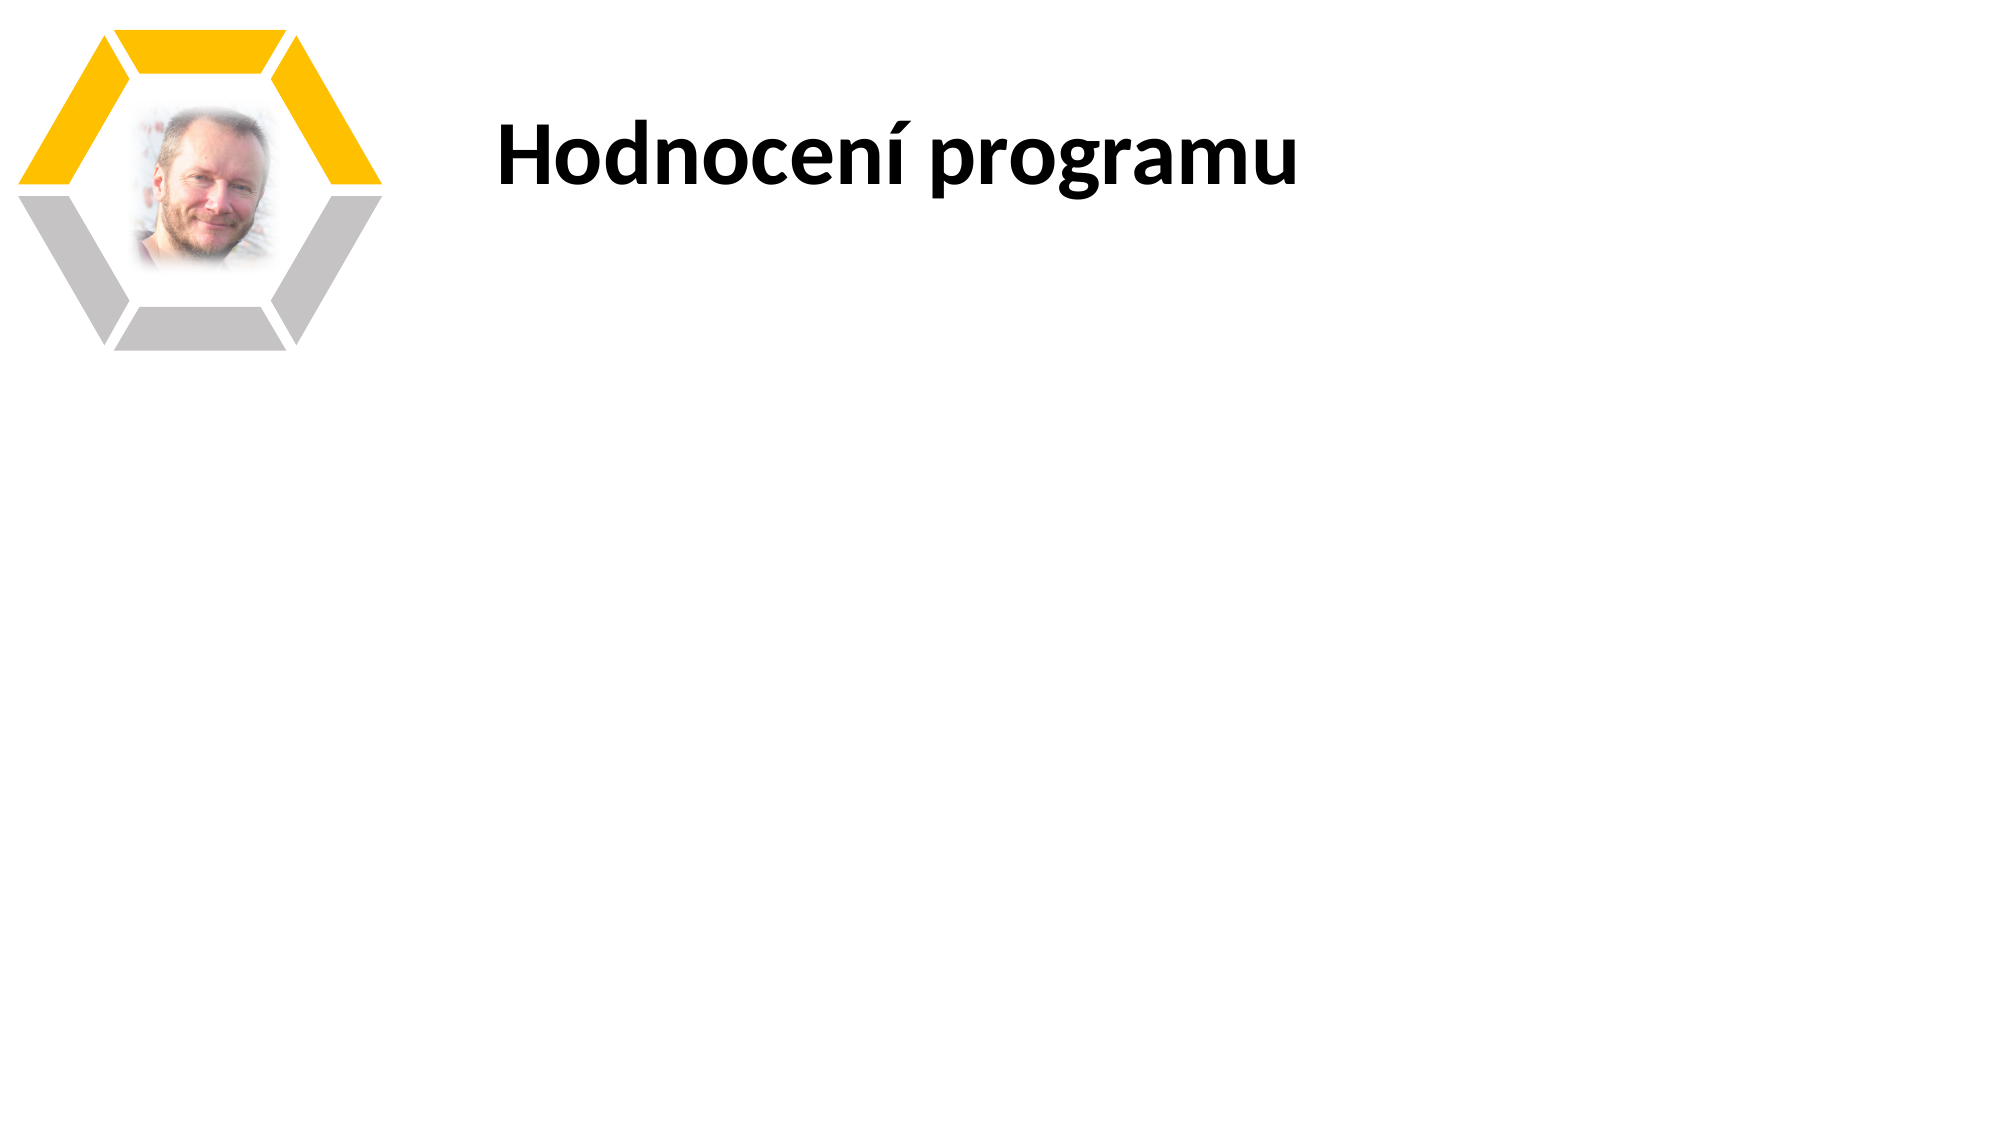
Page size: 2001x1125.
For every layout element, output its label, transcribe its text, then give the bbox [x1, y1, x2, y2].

picture [124, 98, 282, 276]
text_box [18, 29, 382, 351]
text_box Hodnocení programu [481, 85, 1507, 210]
